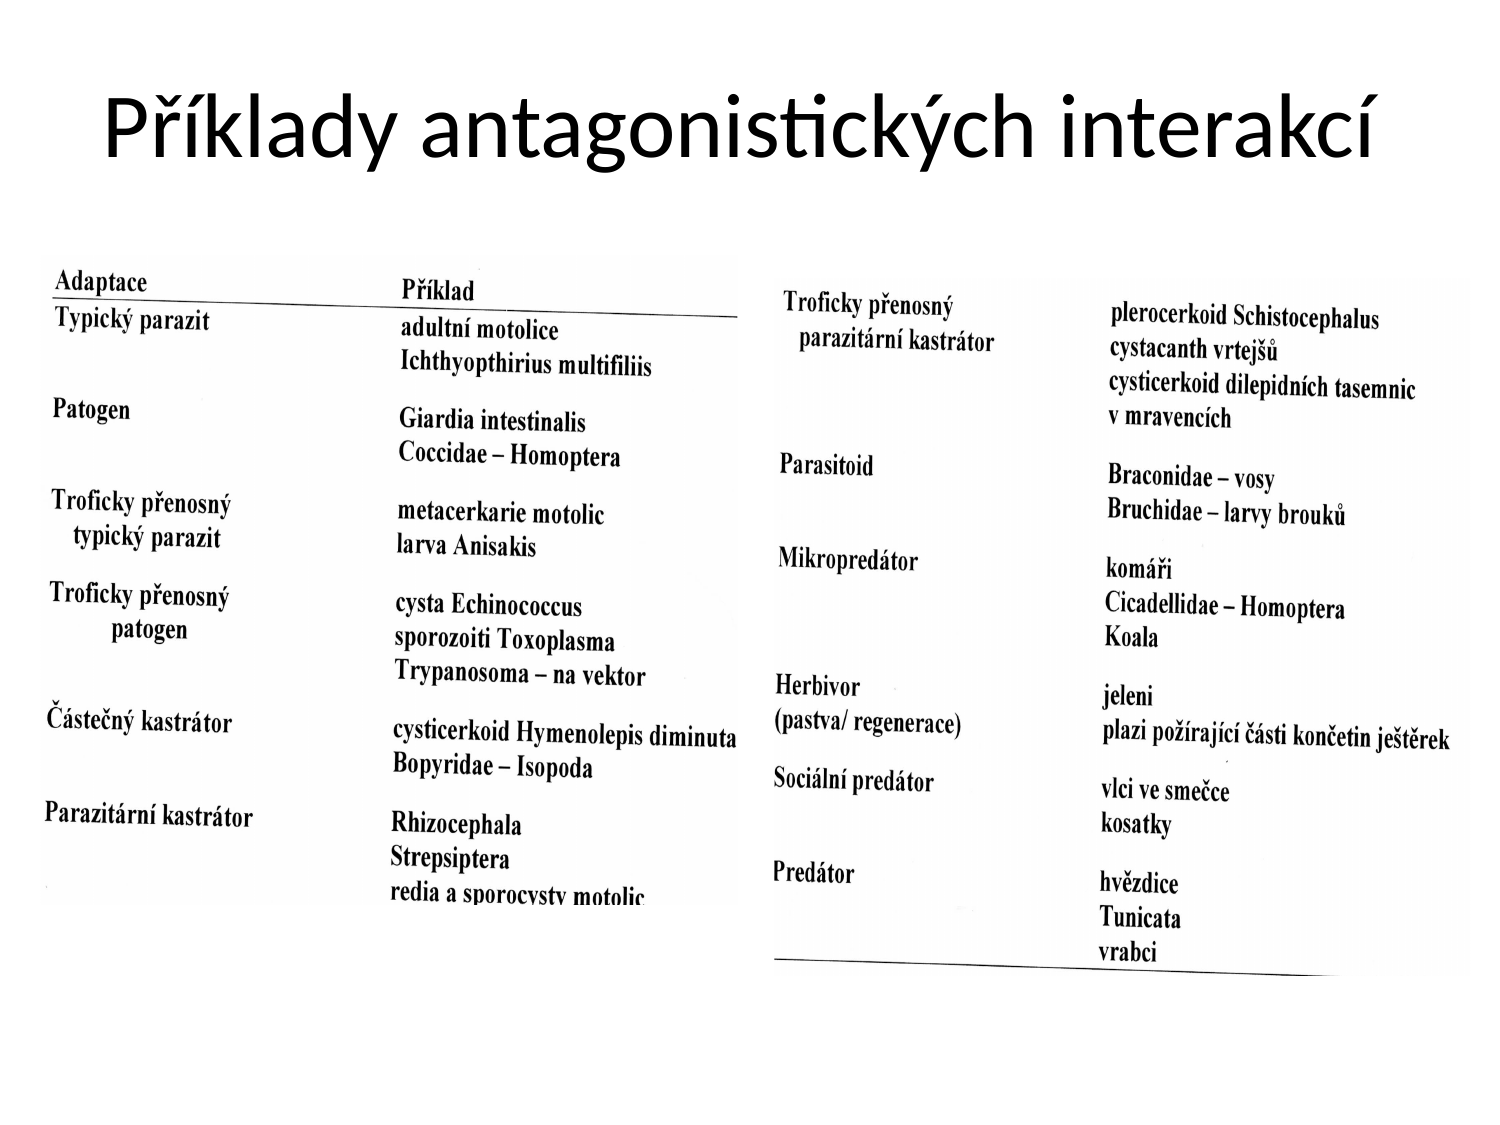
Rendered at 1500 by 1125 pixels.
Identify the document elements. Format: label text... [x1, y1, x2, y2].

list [774, 278, 1471, 977]
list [40, 255, 738, 906]
title Příklady antagonistických interakcí [75, 45, 1425, 197]
